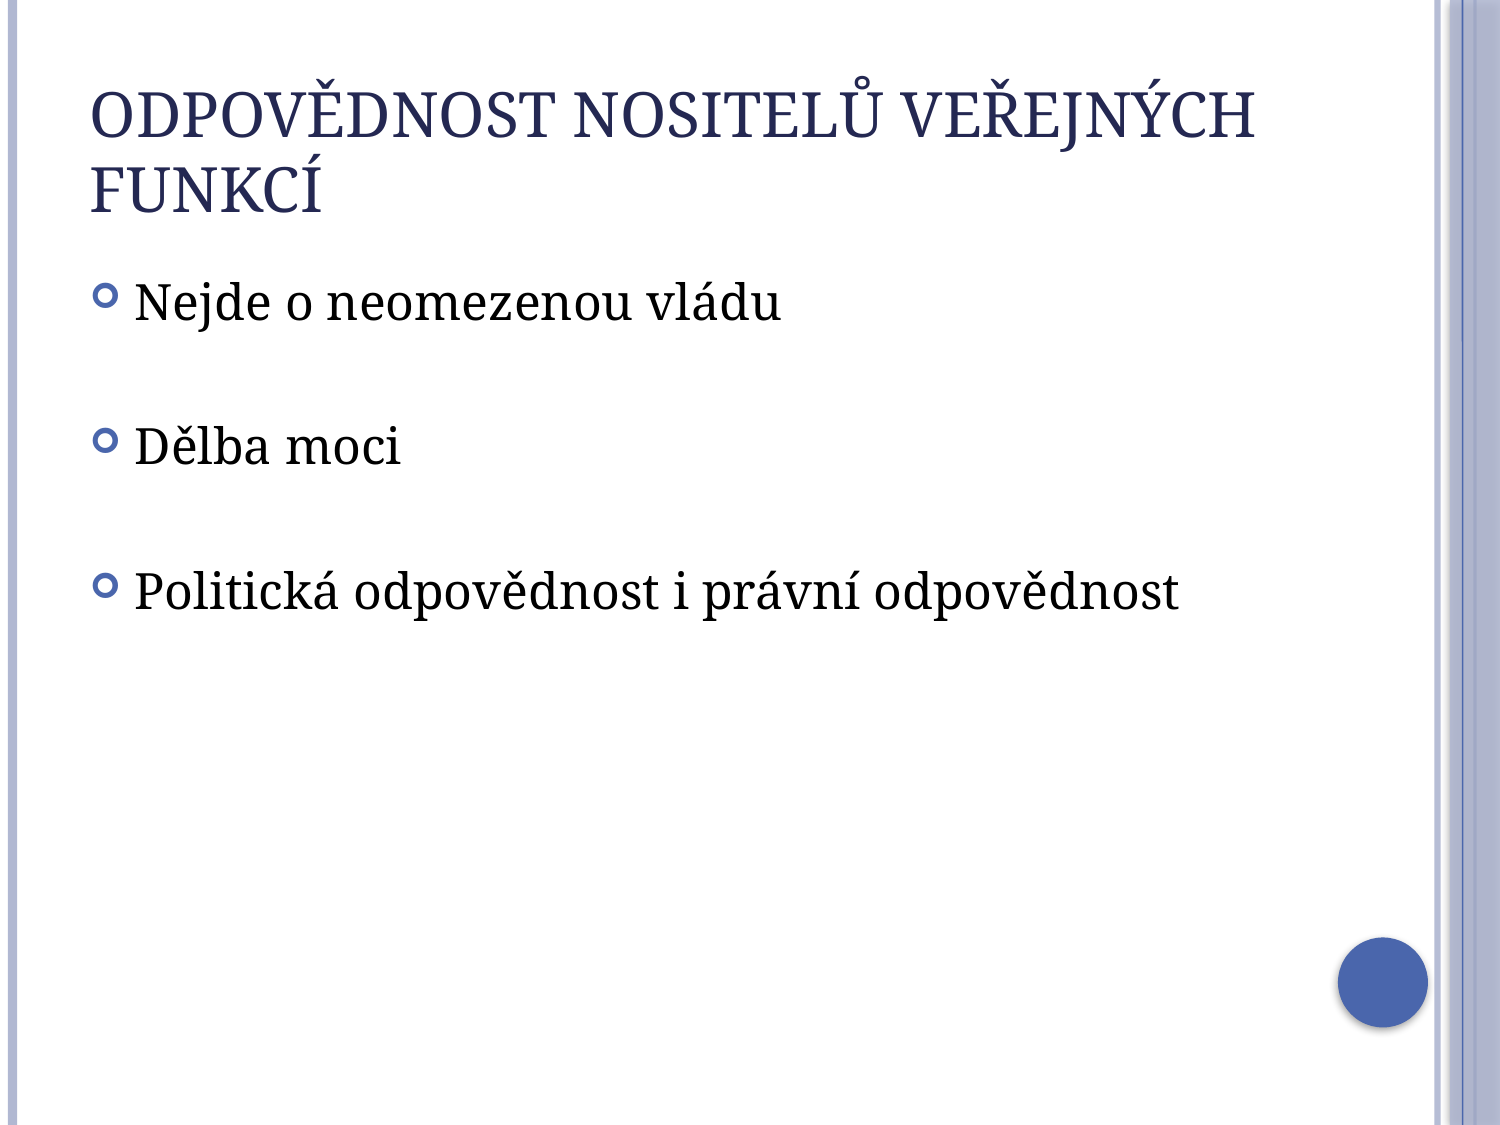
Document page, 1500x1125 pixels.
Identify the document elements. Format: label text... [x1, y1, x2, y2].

title Odpovědnost nositelů veřejných funkcí [75, 45, 1300, 233]
list Nejde o neomezenou vládu Dělba moci Politická odpovědnost i právní odpovědnost [75, 262, 1300, 1062]
